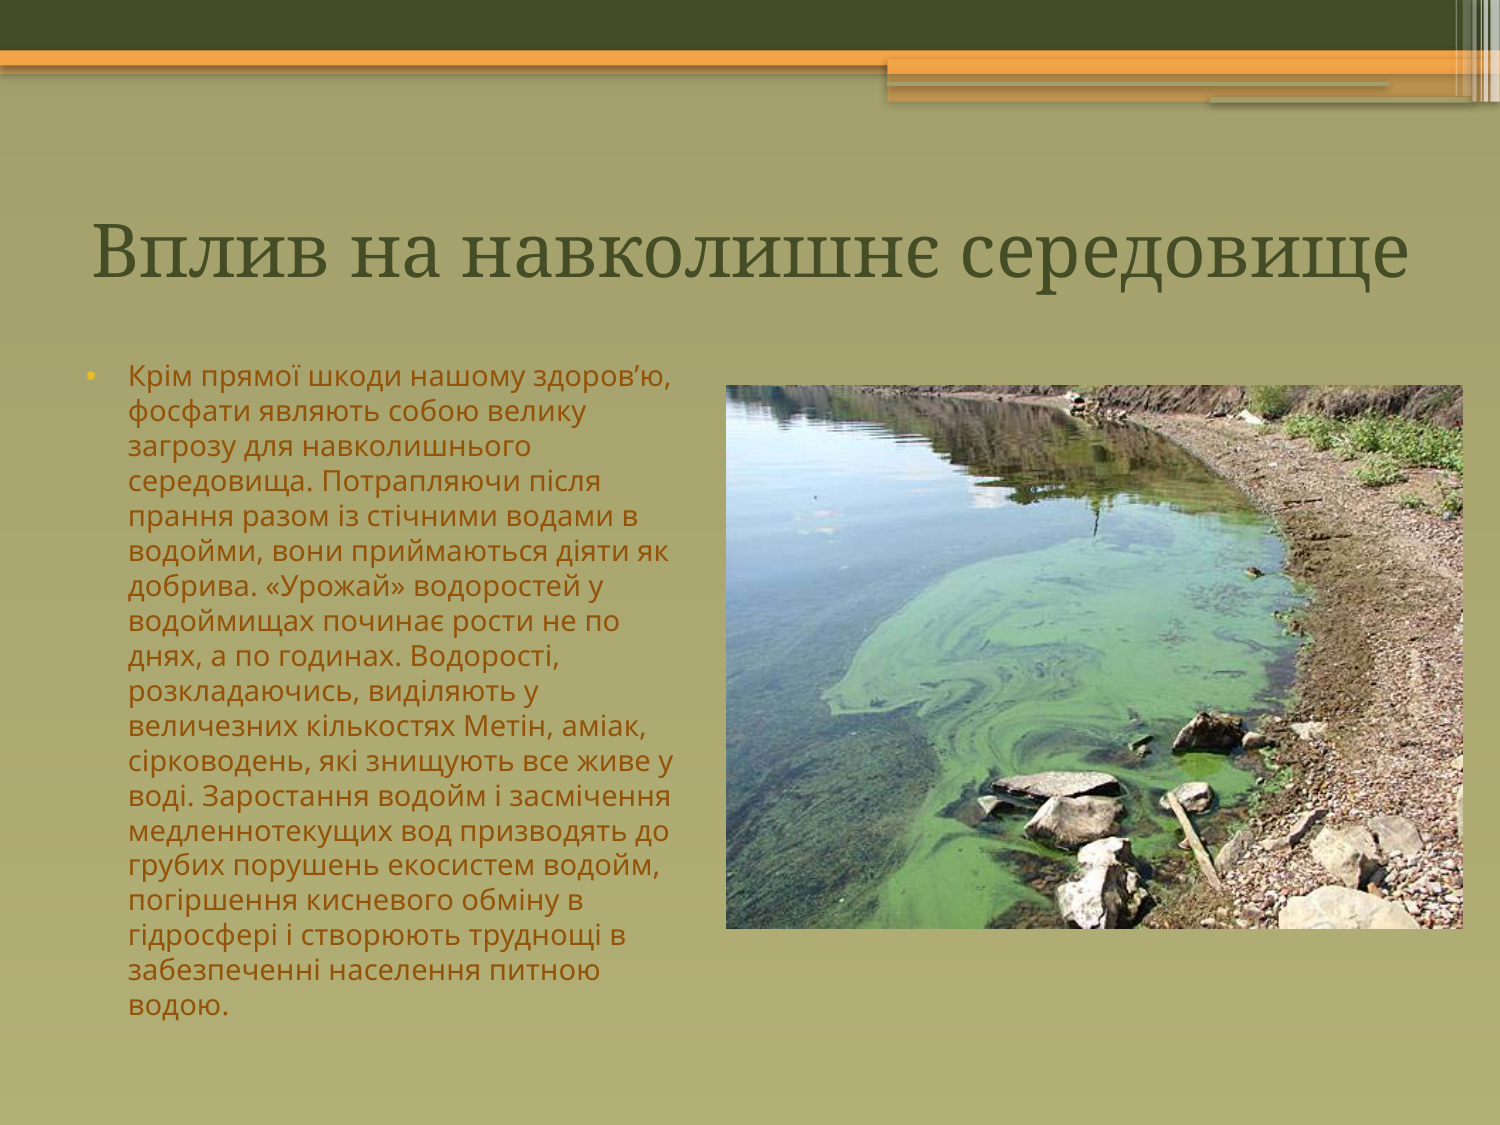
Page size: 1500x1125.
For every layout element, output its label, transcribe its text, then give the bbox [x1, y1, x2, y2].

title Вплив на навколишнє середовище [76, 160, 1427, 336]
list Крім прямої шкоди нашому здоров’ю, фосфати являють собою велику загрозу для навколишнього середовища. Потрапляючи після прання разом із стічними водами в водойми, вони приймаються діяти як добрива. «Урожай» водоростей у водоймищах починає рости не по днях, а по годинах. Водорості, розкладаючись, виділяють у величезних кількостях Метін, аміак, сірководень, які знищують все живе у воді. Заростання водойм і засмічення медленнотекущих вод призводять до грубих порушень екосистем водойм, погіршення кисневого обміну в гідросфері і створюють труднощі в забезпеченні населення питною водою. [53, 349, 716, 1093]
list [726, 385, 1463, 929]
